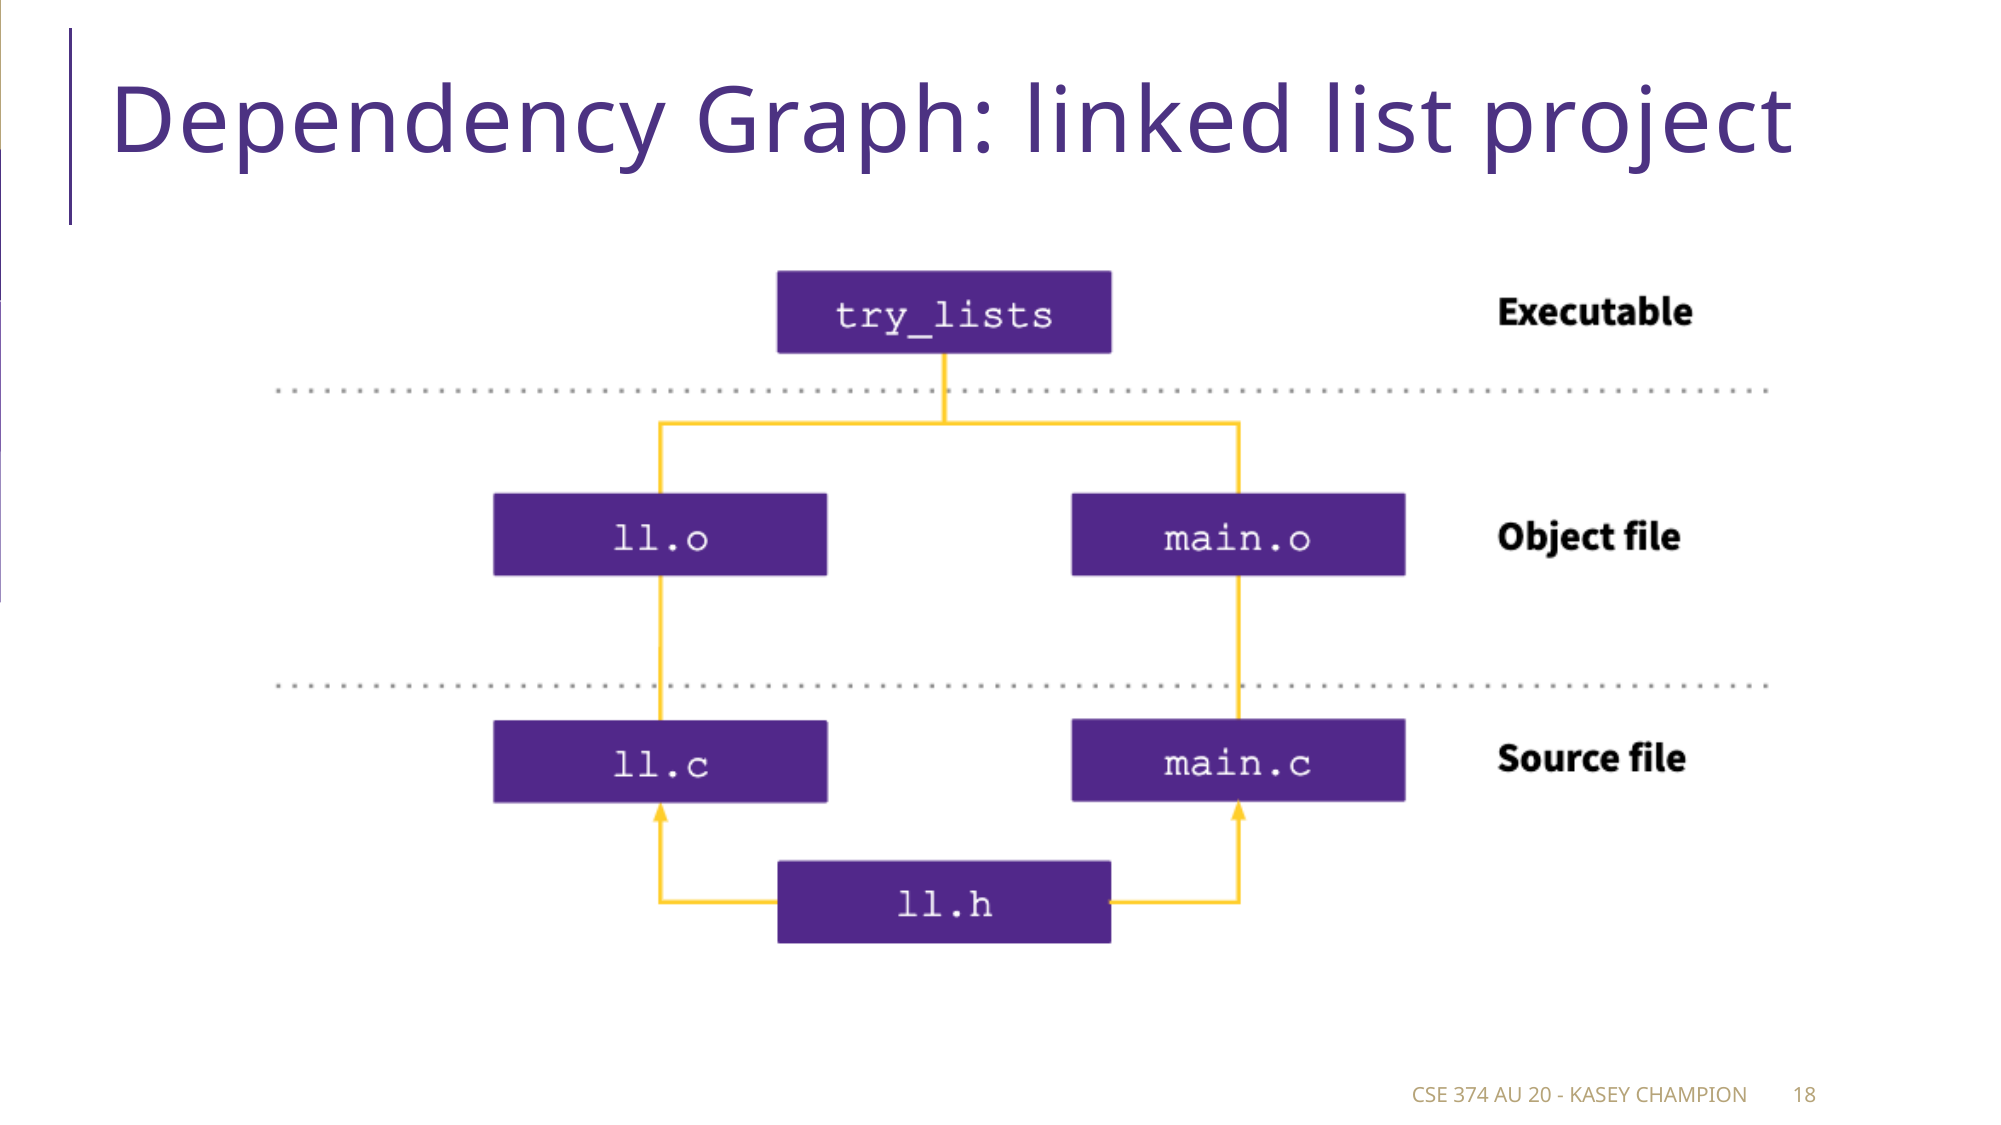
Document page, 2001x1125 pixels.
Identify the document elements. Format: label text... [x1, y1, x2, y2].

title Dependency Graph: linked list project [94, 43, 1930, 210]
slide_number 18 [1777, 1073, 1938, 1119]
footer CSE 374 au 20 - Kasey Champion [794, 1073, 1763, 1119]
picture [191, 247, 1832, 972]
